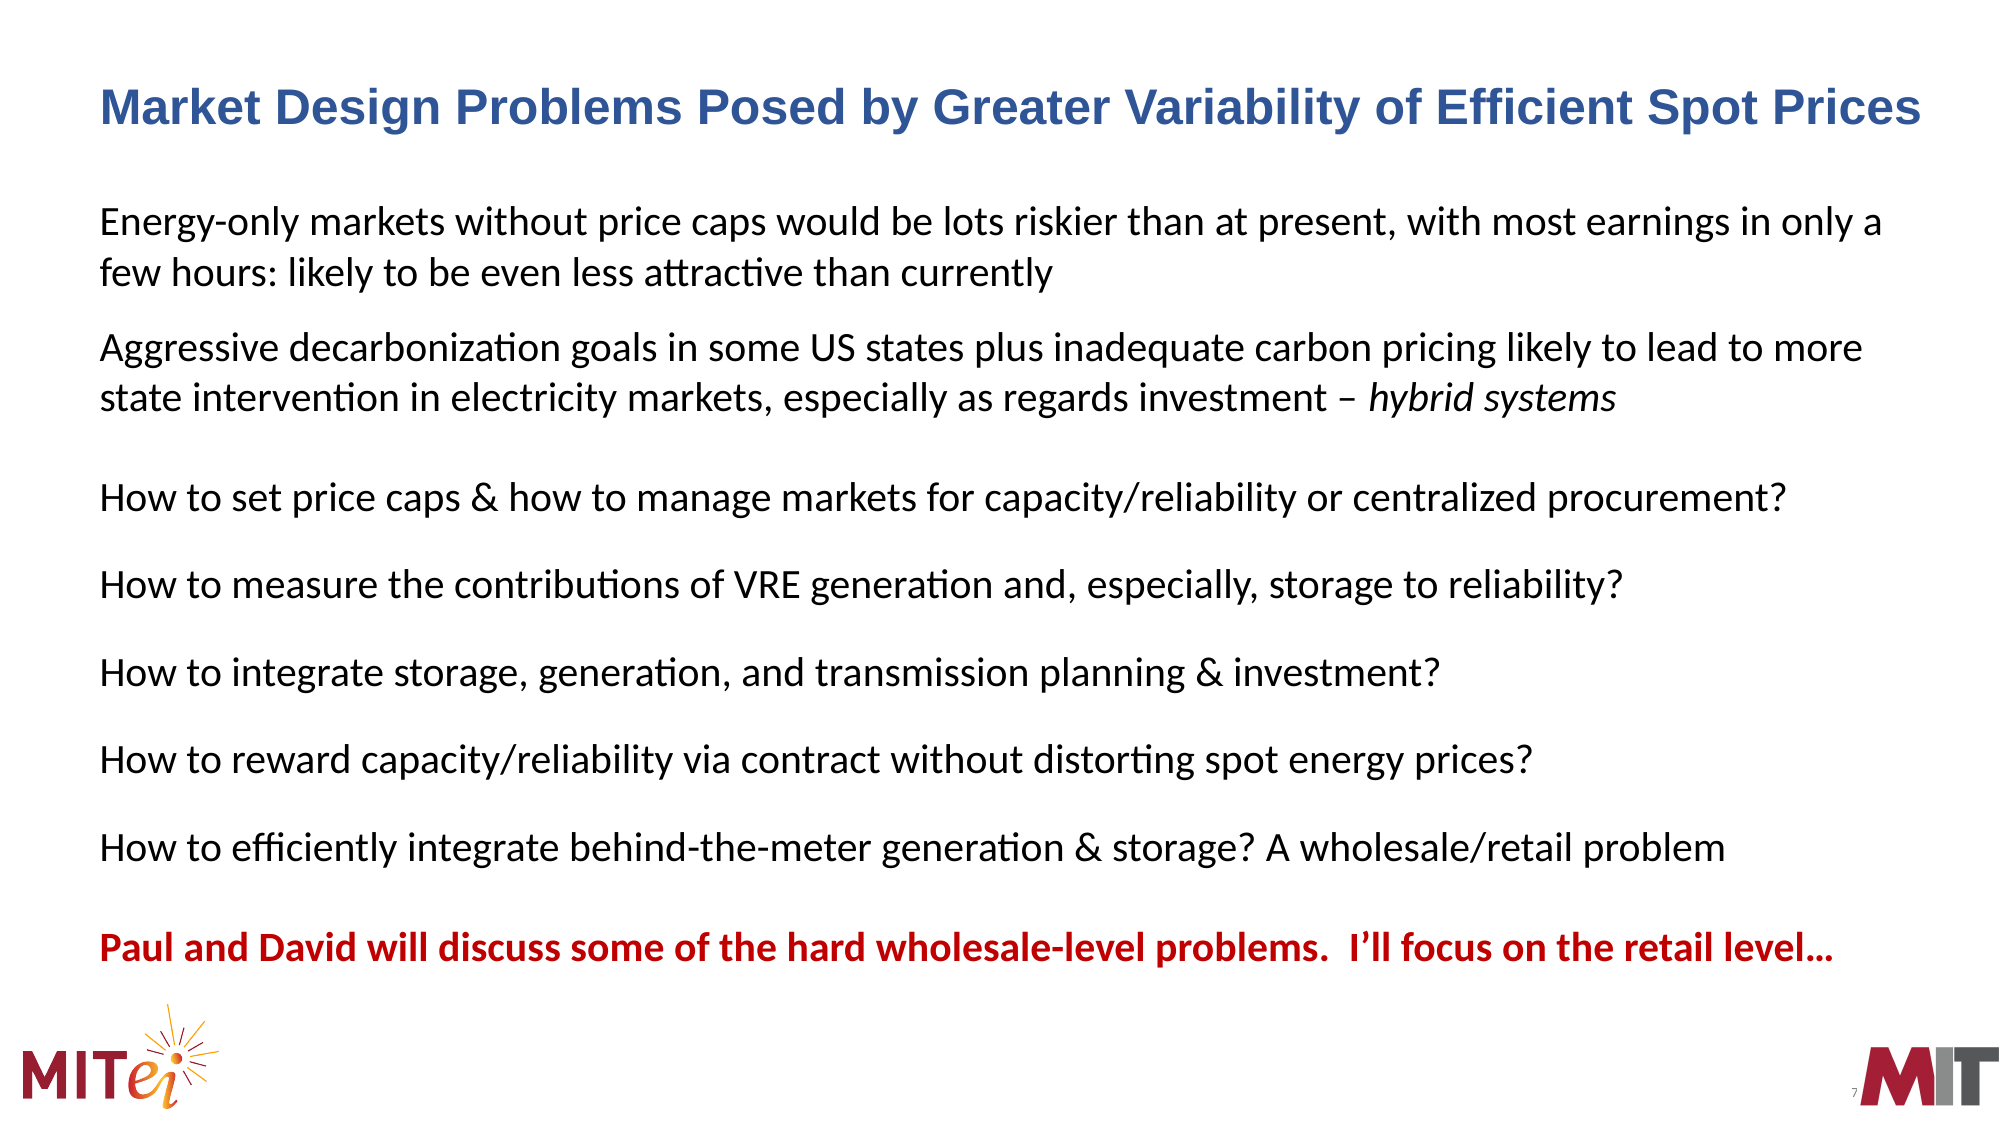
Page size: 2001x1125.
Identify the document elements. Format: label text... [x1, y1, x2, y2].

picture [23, 1004, 219, 1109]
title Market Design Problems Posed by Greater Variability of Efficient Spot Prices [84, 49, 2000, 167]
text_box Energy-only markets without price caps would be lots riskier than at present, with most earnings in only a few hours: likely to be even less attractive than currently Aggressive decarbonization goals in some US states plus inadequate carbon pricing likely to lead to more state intervention in electricity markets, especially as regards investment – hybrid systems How to set price caps & how to manage markets for capacity/reliability or centralized procurement? How to measure the contributions of VRE generation and, especially, storage to reliability? How to integrate storage, generation, and transmission planning & investment? How to reward capacity/reliability via contract without distorting spot energy prices? How to efficiently integrate behind-the-meter generation & storage? A wholesale/retail problem Paul and David will discuss some of the hard wholesale-level problems. I’ll focus on the retail level… [84, 186, 1916, 977]
picture [1857, 1046, 2000, 1107]
